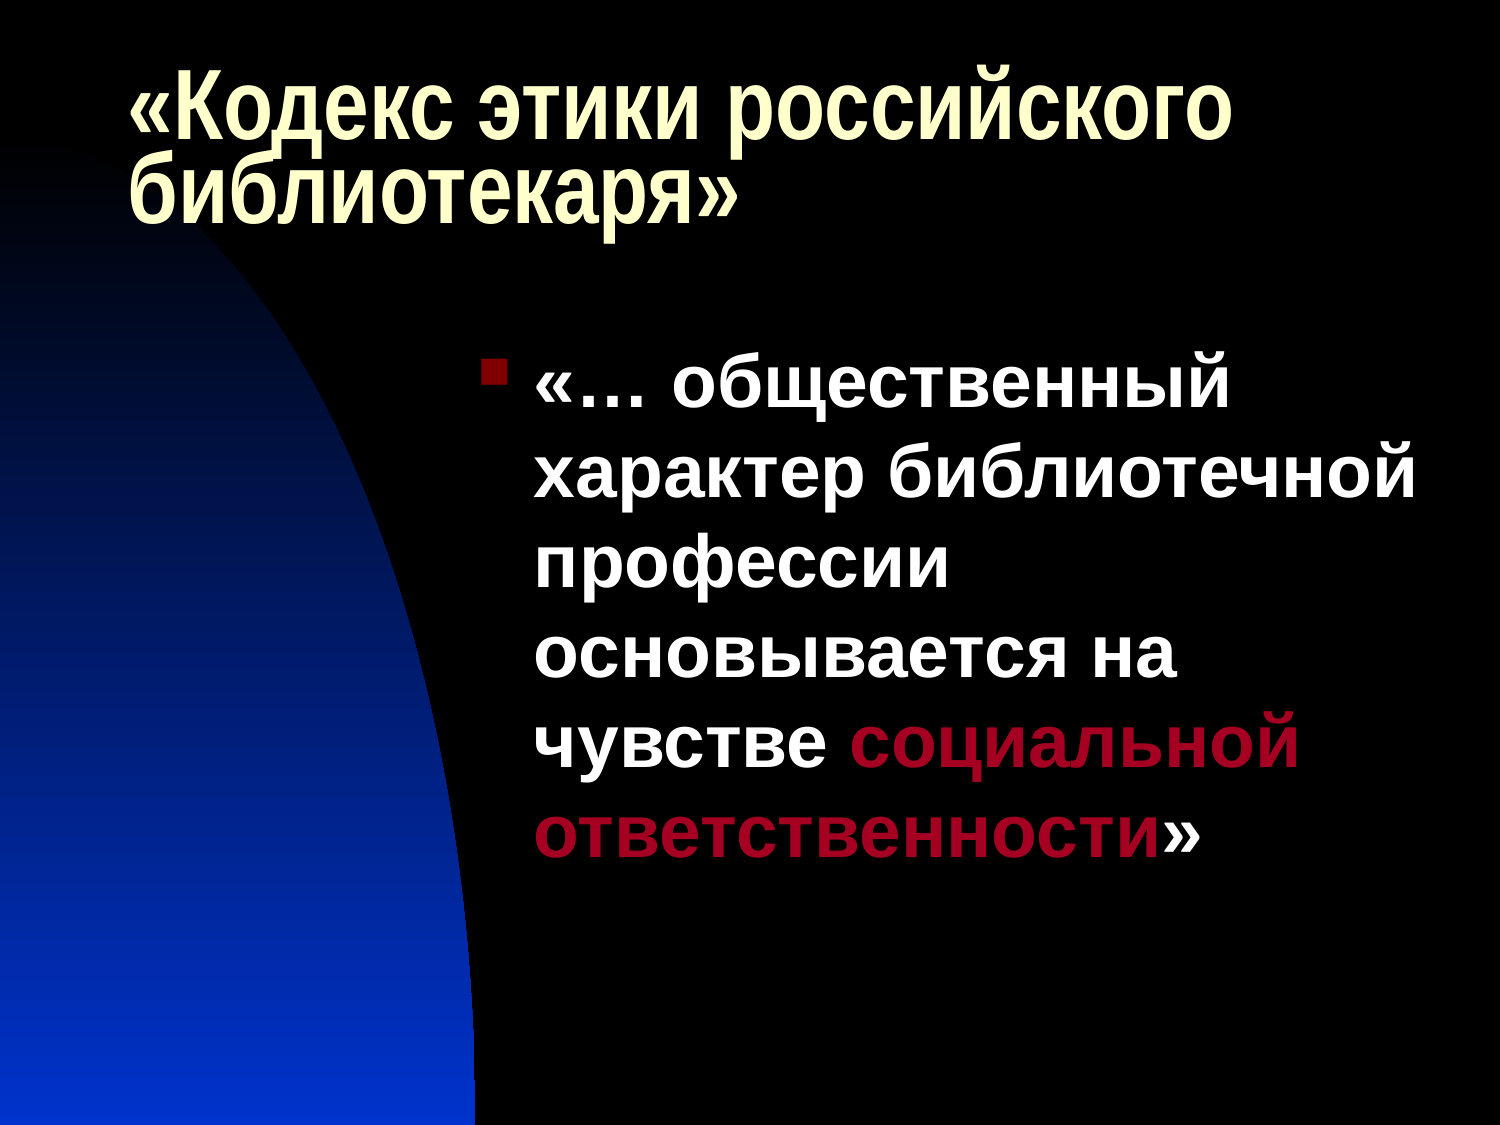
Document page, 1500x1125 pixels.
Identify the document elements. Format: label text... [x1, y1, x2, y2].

list «… общественный характер библиотечной профессии основывается на чувстве социальной ответственности» [462, 324, 1463, 1000]
title «Кодекс этики российского библиотекаря» [112, 62, 1425, 250]
